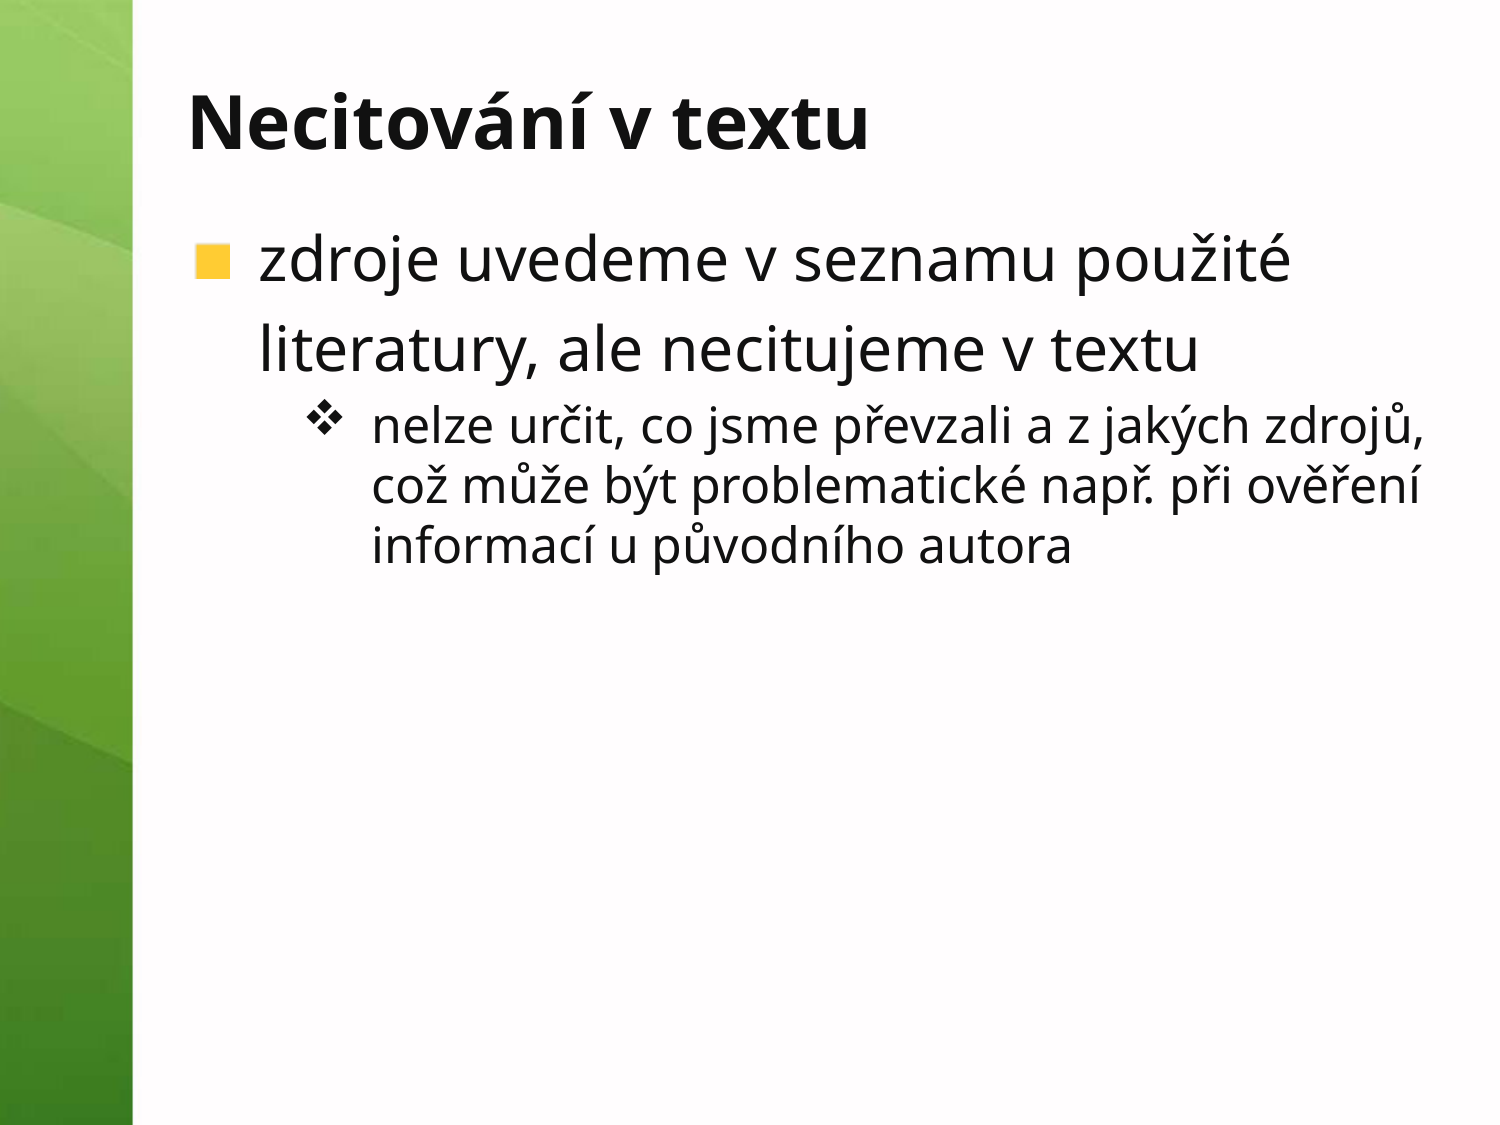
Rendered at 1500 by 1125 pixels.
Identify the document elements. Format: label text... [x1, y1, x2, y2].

title Necitování v textu [171, 77, 1447, 161]
list zdroje uvedeme v seznamu použité literatury, ale necitujeme v textu nelze určit, co jsme převzali a z jakých zdrojů, což může být problematické např. při ověření informací u původního autora [171, 196, 1447, 1094]
picture [0, 0, 1500, 1125]
